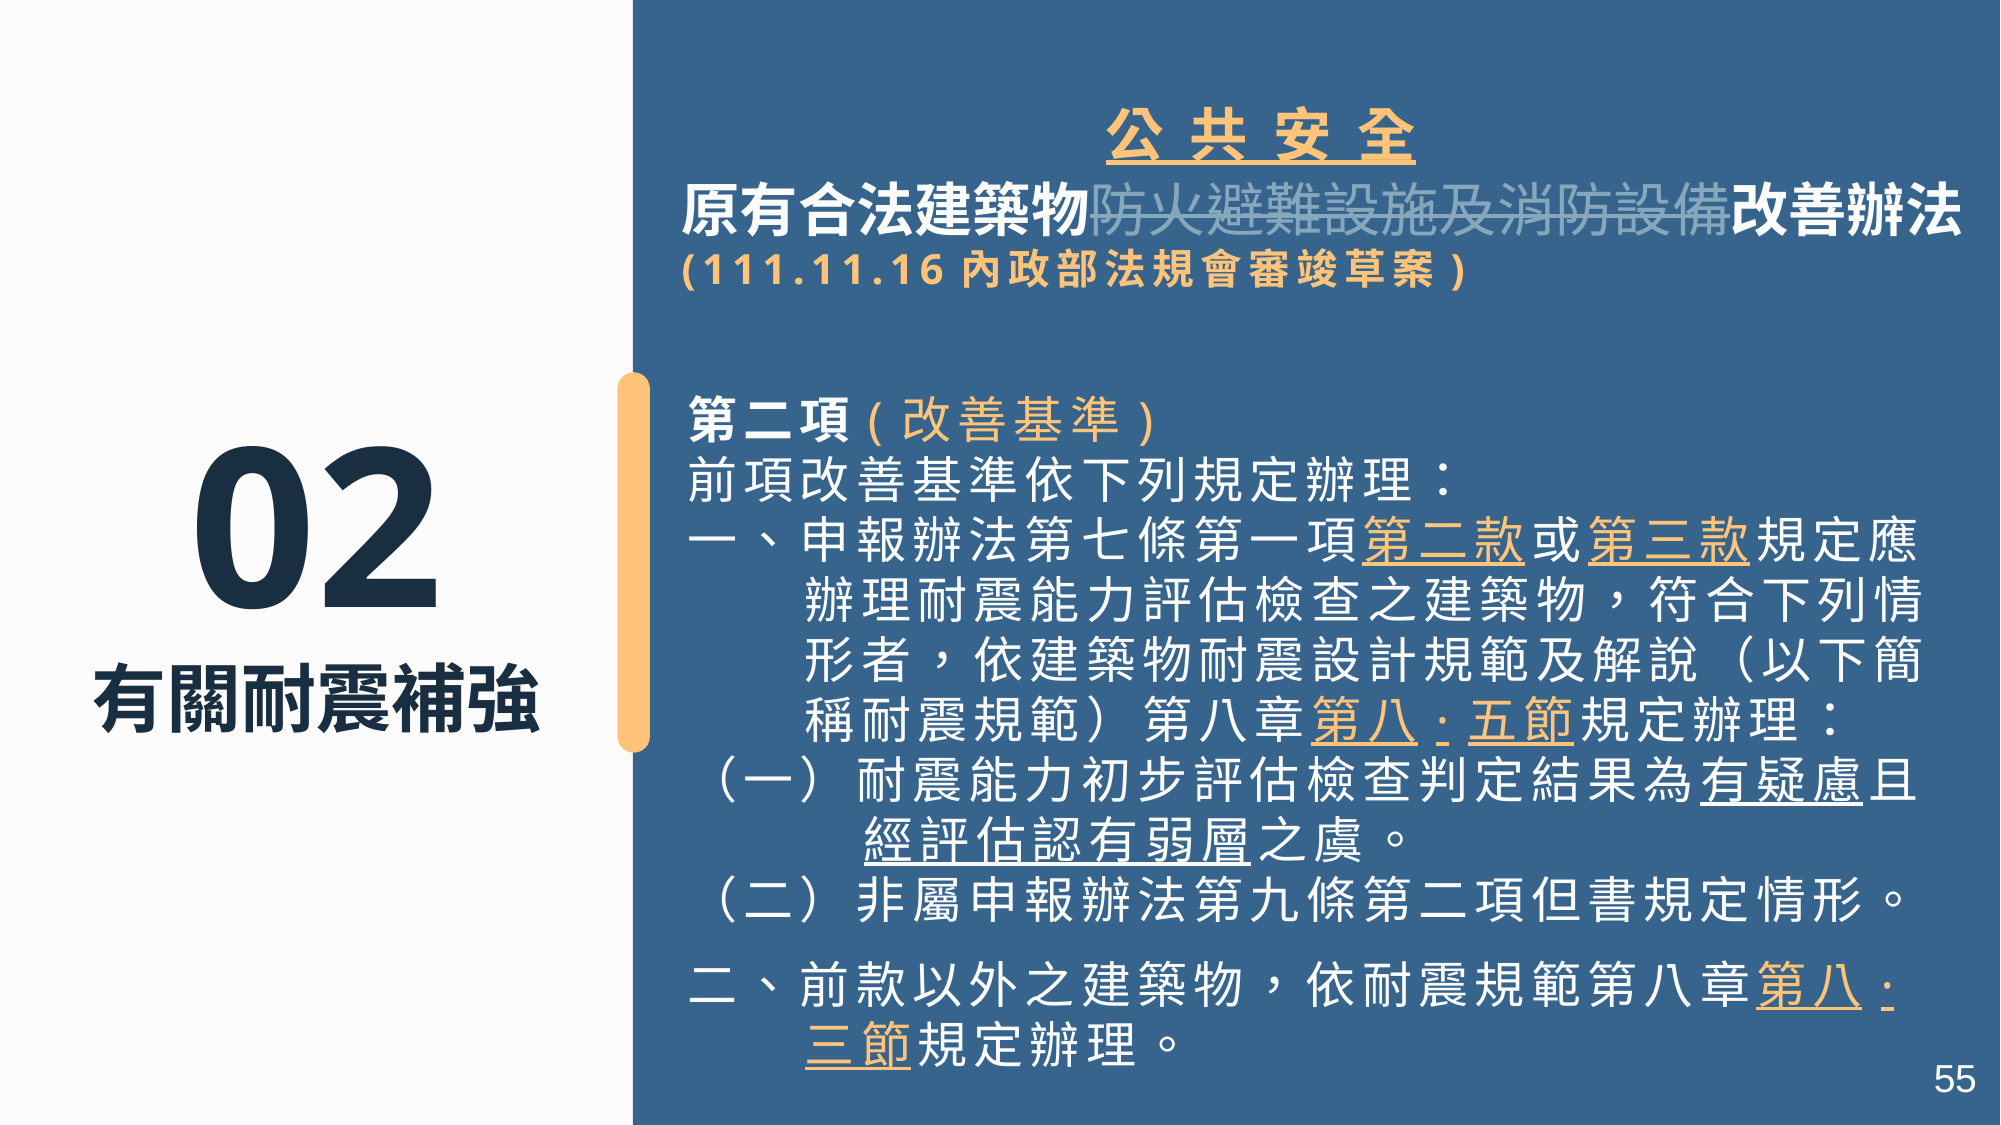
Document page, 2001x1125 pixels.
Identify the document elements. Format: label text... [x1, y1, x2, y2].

text_box 第二項(改善基準) 前項改善基準依下列規定辦理： 一、申報辦法第七條第一項第二款或第三款規定應辦理耐震能力評估檢查之建築物，符合下列情形者，依建築物耐震設計規範及解說（以下簡稱耐震規範）第八章第八·五節規定辦理： （一）耐震能力初步評估檢查判定結果為有疑慮且經評估認有弱層之虞。 （二）非屬申報辦法第九條第二項但書規定情形。 二、前款以外之建築物，依耐震規範第八章第八·三節規定辦理。 [672, 380, 1946, 1081]
text_box 公 共 安 全 [1090, 90, 1732, 176]
title 原有合法建築物防火避難設施及消防設備改善辦法 (111.11.16內政部法規會審竣草案) [661, 153, 1992, 336]
slide_number 55 [1541, 1047, 1992, 1108]
title 02 有關耐震補強 [0, 387, 633, 740]
